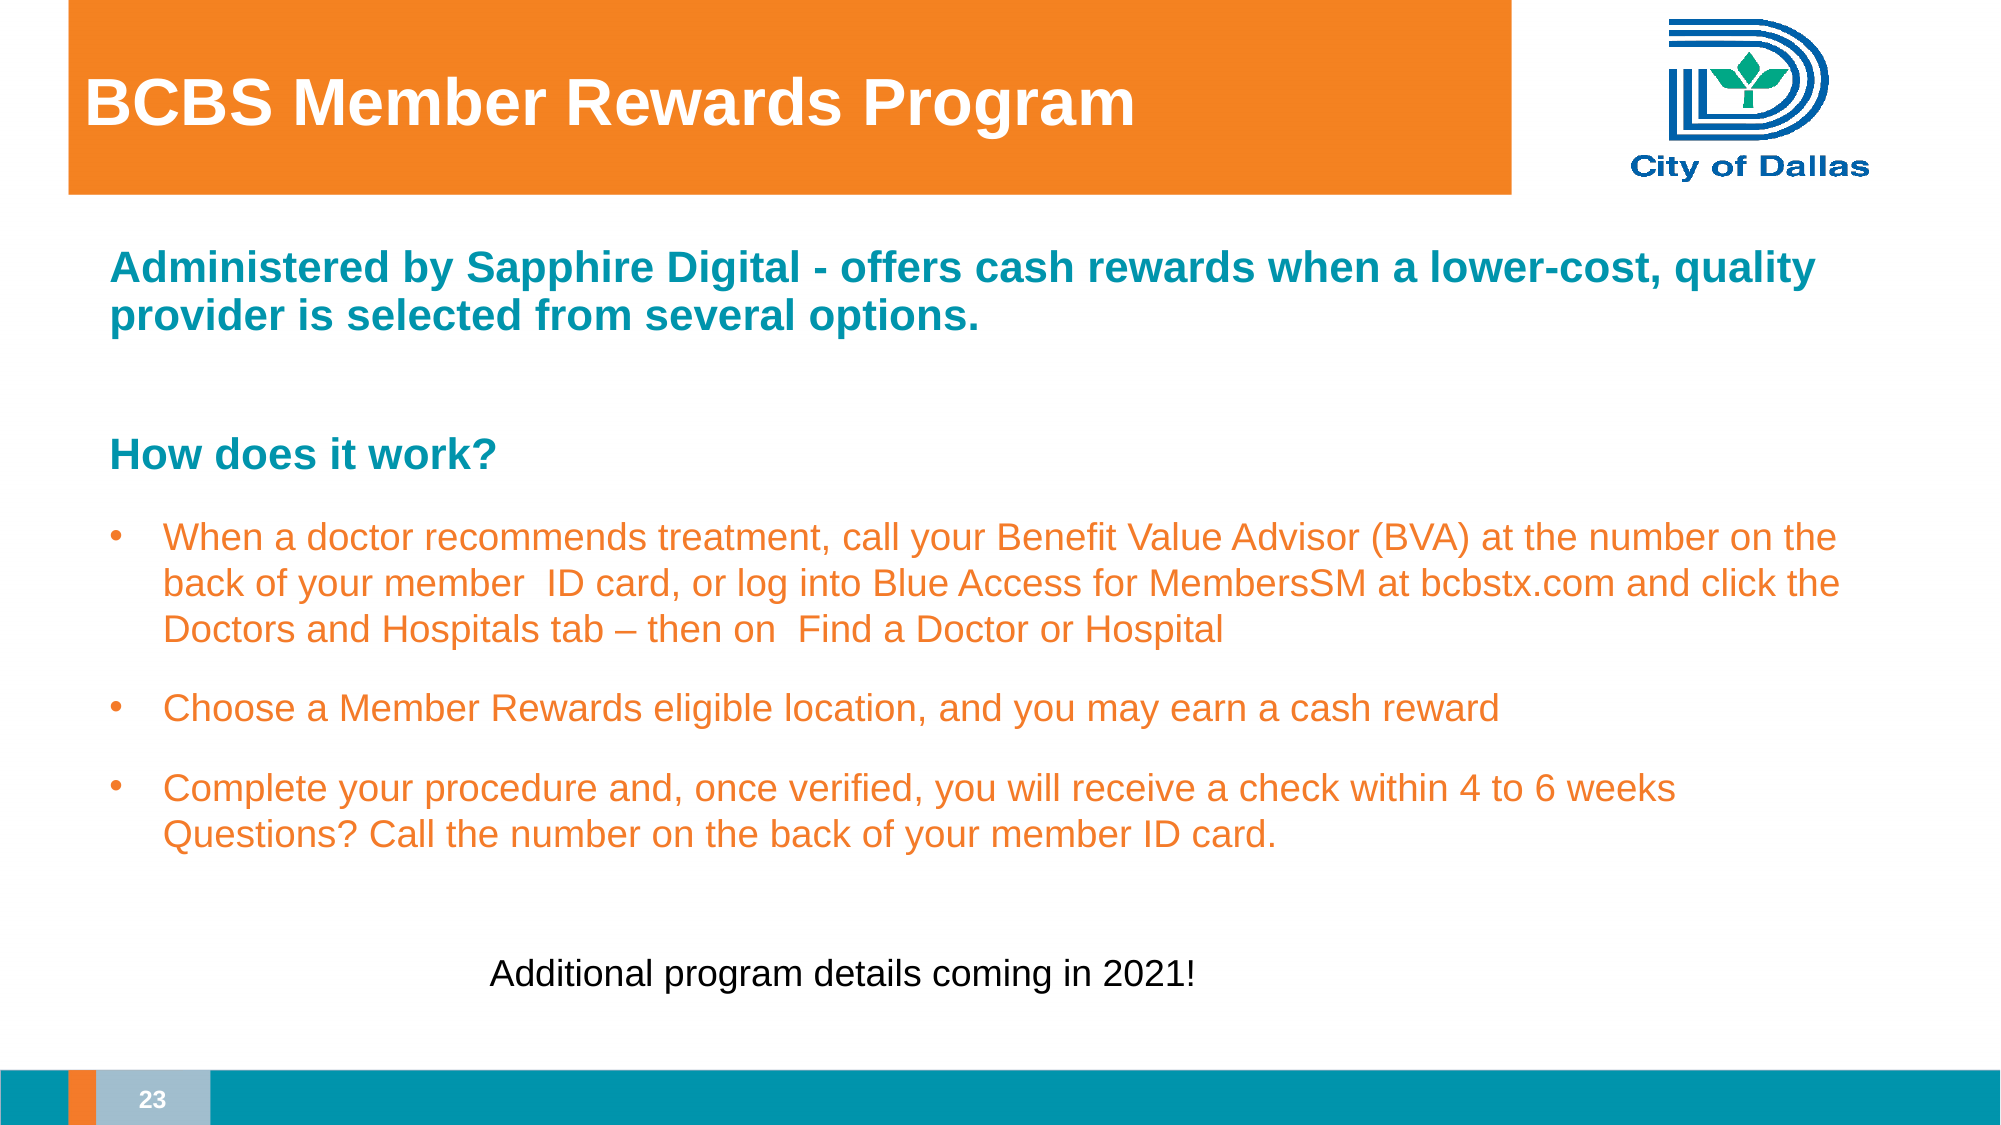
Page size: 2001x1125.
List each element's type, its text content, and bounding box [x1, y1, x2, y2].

text_box Additional program details coming in 2021! [474, 941, 1288, 1002]
list Administered by Sapphire Digital - offers cash rewards when a lower-cost, quality provider is selected from several options. How does it work? When a doctor recommends treatment, call your Benefit Value Advisor (BVA) at the number on the back of your member ID card, or log into Blue Access for MembersSM at bcbstx.com and click the Doctors and Hospitals tab – then on Find a Doctor or Hospital Choose a Member Rewards eligible location, and you may earn a cash reward Complete your procedure and, once verified, you will receive a check within 4 to 6 weeks Questions? Call the number on the back of your member ID card. [94, 237, 1895, 863]
title BCBS Member Rewards Program [69, 2, 1470, 195]
picture [0, 0, 2001, 1125]
slide_number 23 [94, 1072, 212, 1125]
